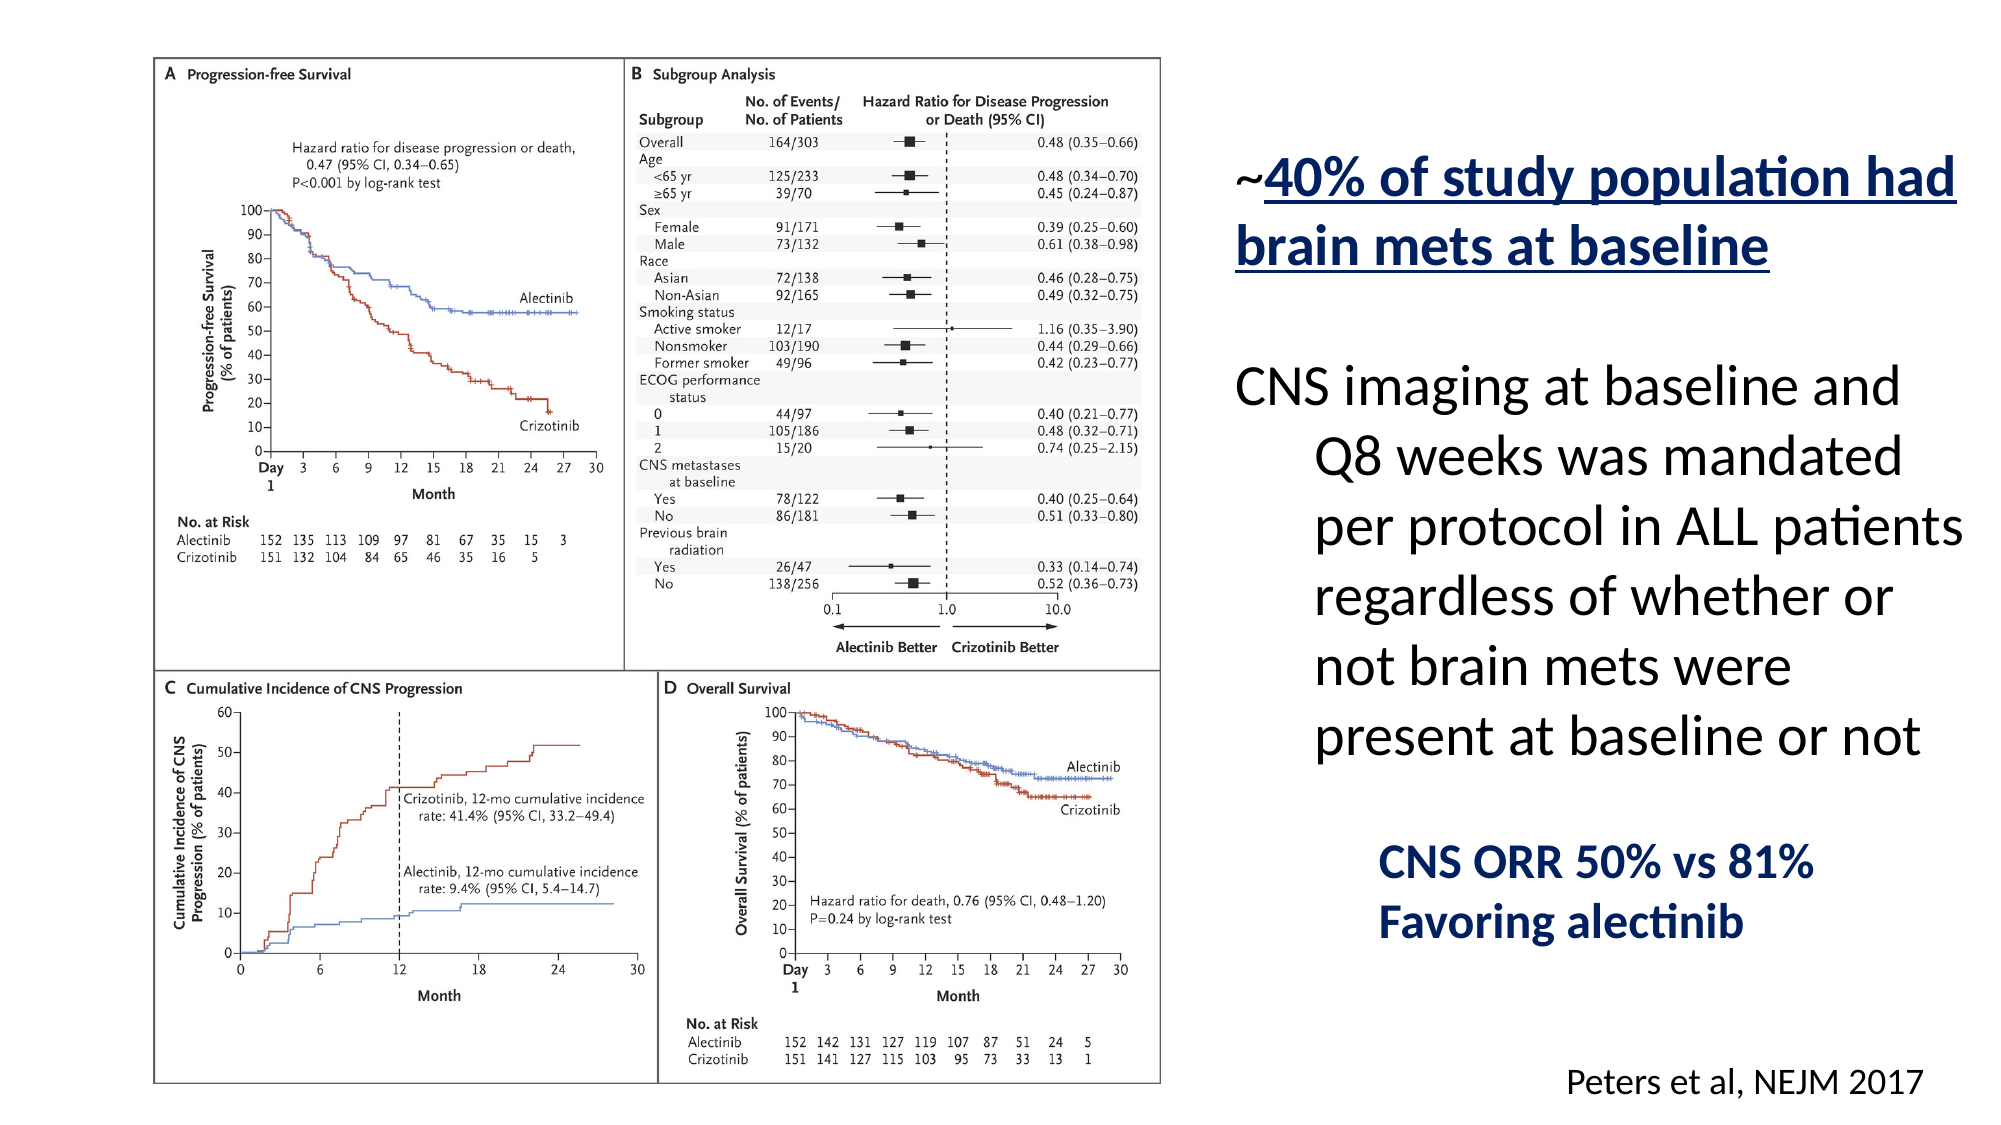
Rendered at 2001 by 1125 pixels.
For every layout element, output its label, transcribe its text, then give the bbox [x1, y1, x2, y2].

text_box CNS ORR 50% vs 81% Favoring alectinib [1364, 820, 1831, 956]
text_box Peters et al, NEJM 2017 [1551, 1049, 1940, 1110]
text_box ~40% of study population had brain mets at baseline CNS imaging at baseline and Q8 weeks was mandated per protocol in ALL patients regardless of whether or not brain mets were present at baseline or not [1220, 130, 1979, 985]
picture [153, 57, 1161, 1084]
